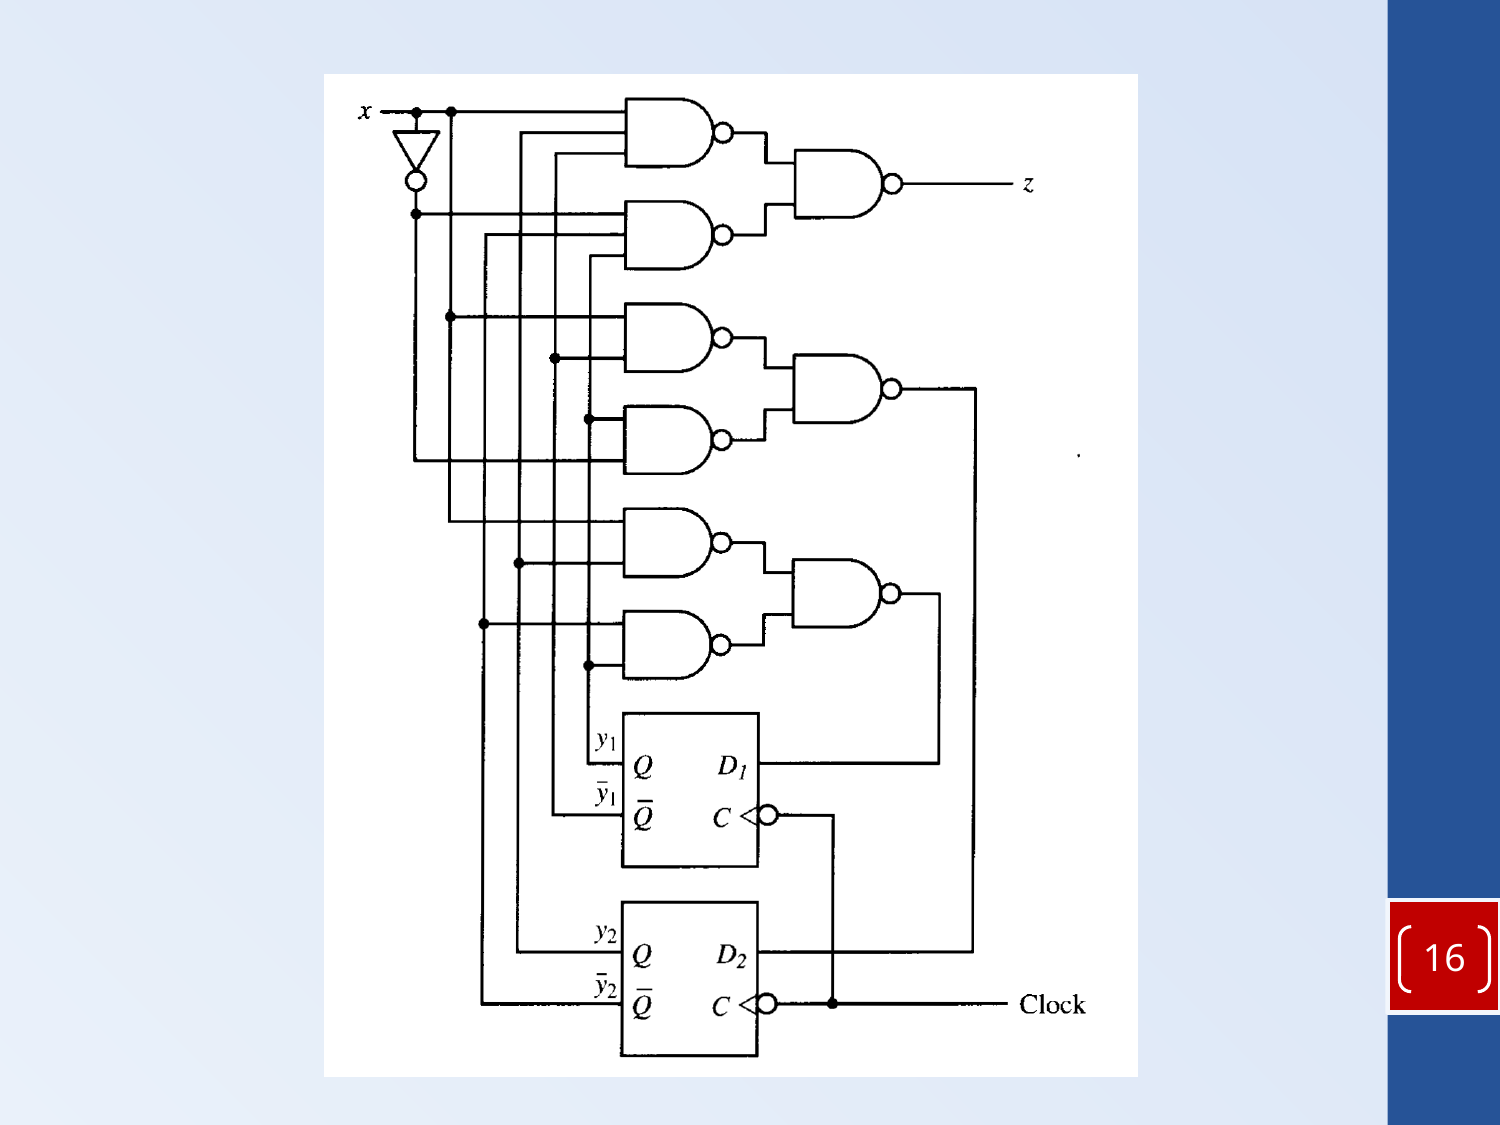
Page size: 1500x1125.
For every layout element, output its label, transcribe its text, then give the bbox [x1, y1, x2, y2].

slide_number 16 [1397, 925, 1492, 994]
picture [324, 74, 1138, 1078]
